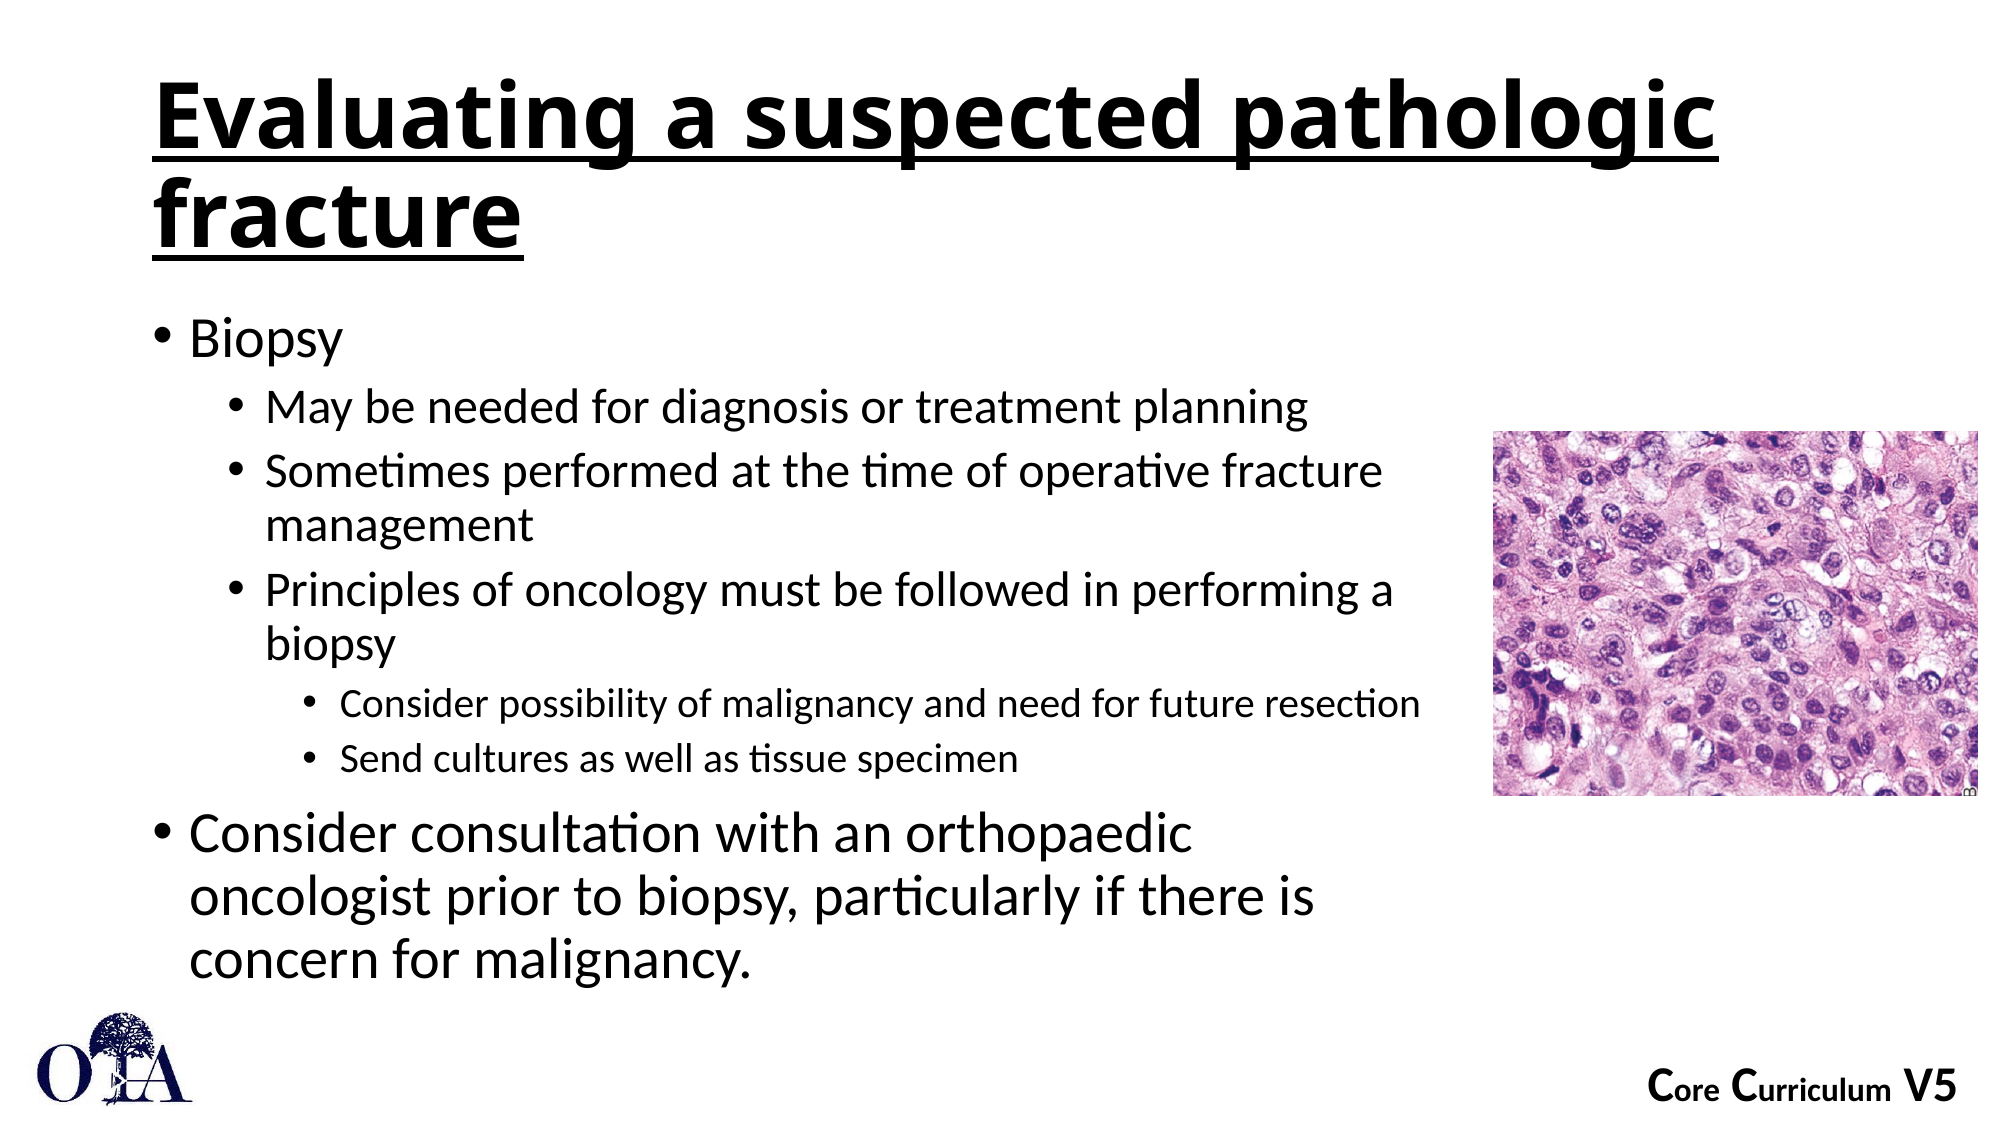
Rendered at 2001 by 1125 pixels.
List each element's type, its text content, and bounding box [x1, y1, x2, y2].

title Evaluating a suspected pathologic fracture [137, 59, 1863, 278]
picture [1493, 431, 1978, 796]
text_box Biopsy May be needed for diagnosis or treatment planning Sometimes performed at the time of operative fracture management Principles of oncology must be followed in performing a biopsy Consider possibility of malignancy and need for future resection Send cultures as well as tissue specimen Consider consultation with an orthopaedic oncologist prior to biopsy, particularly if there is concern for malignancy. [137, 299, 1452, 1014]
picture [28, 1010, 200, 1108]
